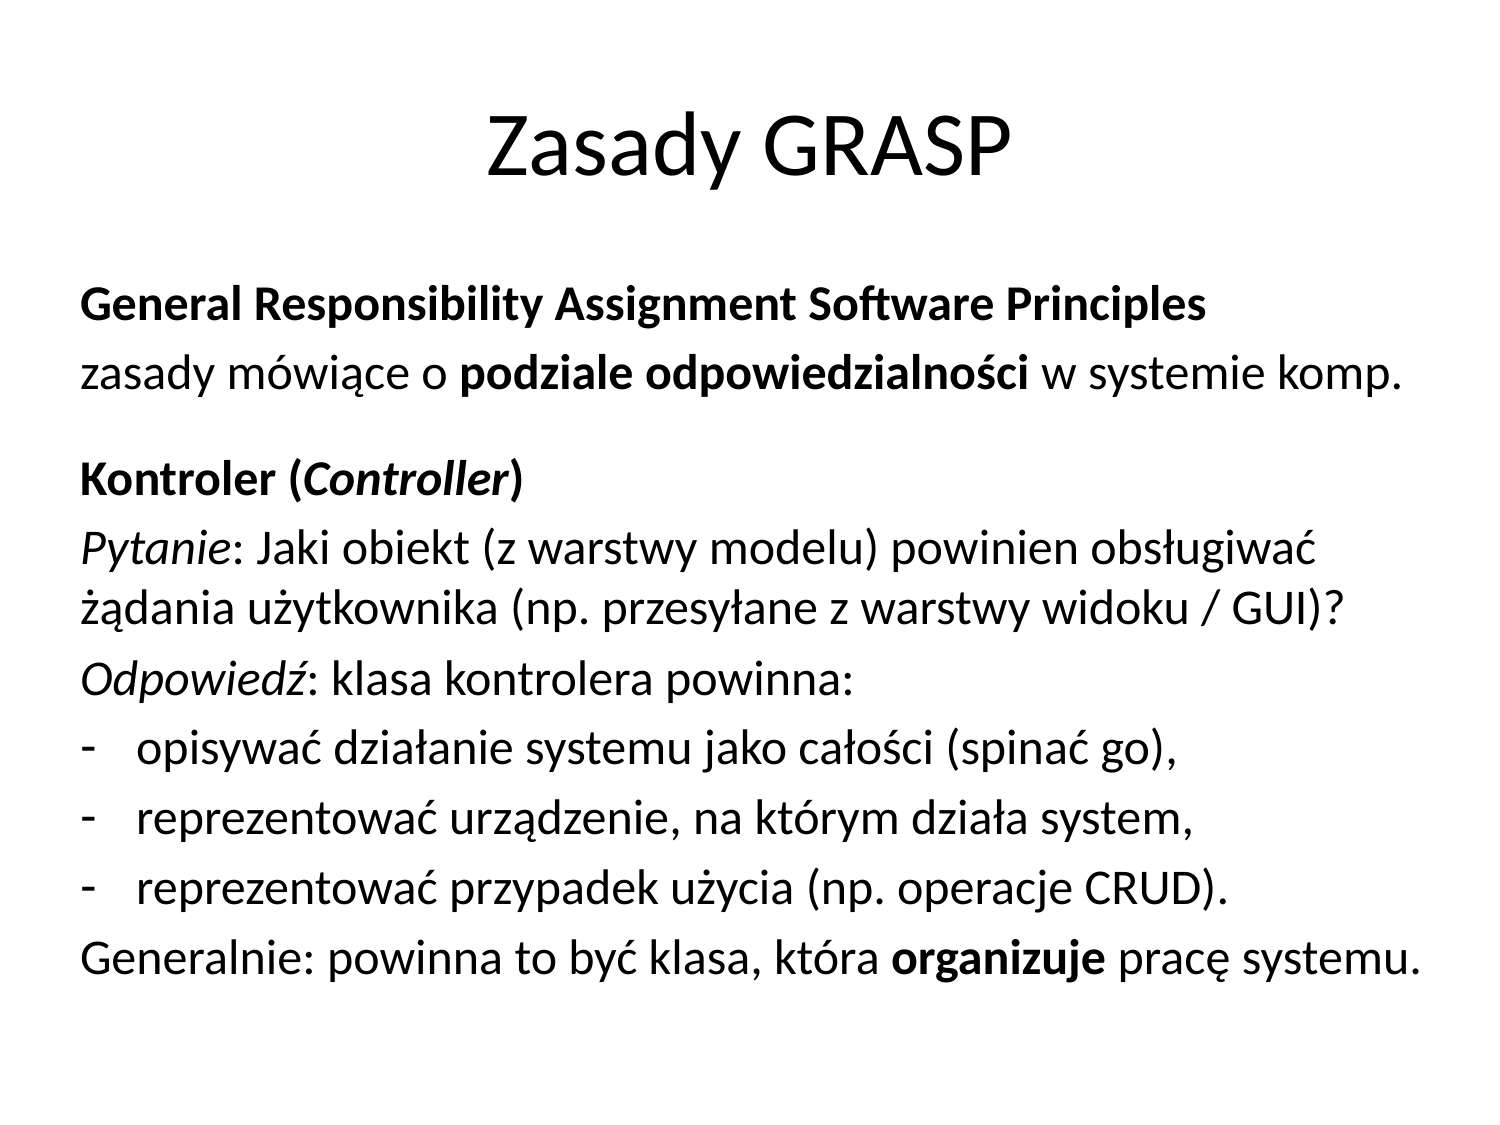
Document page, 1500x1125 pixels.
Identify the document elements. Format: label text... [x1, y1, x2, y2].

title Zasady GRASP [75, 45, 1425, 233]
list General Responsibility Assignment Software Principles zasady mówiące o podziale odpowiedzialności w systemie komp. Kontroler (Controller) Pytanie: Jaki obiekt (z warstwy modelu) powinien obsługiwać żądania użytkownika (np. przesyłane z warstwy widoku / GUI)? Odpowiedź: klasa kontrolera powinna: opisywać działanie systemu jako całości (spinać go), reprezentować urządzenie, na którym działa system, reprezentować przypadek użycia (np. operacje CRUD). Generalnie: powinna to być klasa, która organizuje pracę systemu. [64, 262, 1483, 1059]
